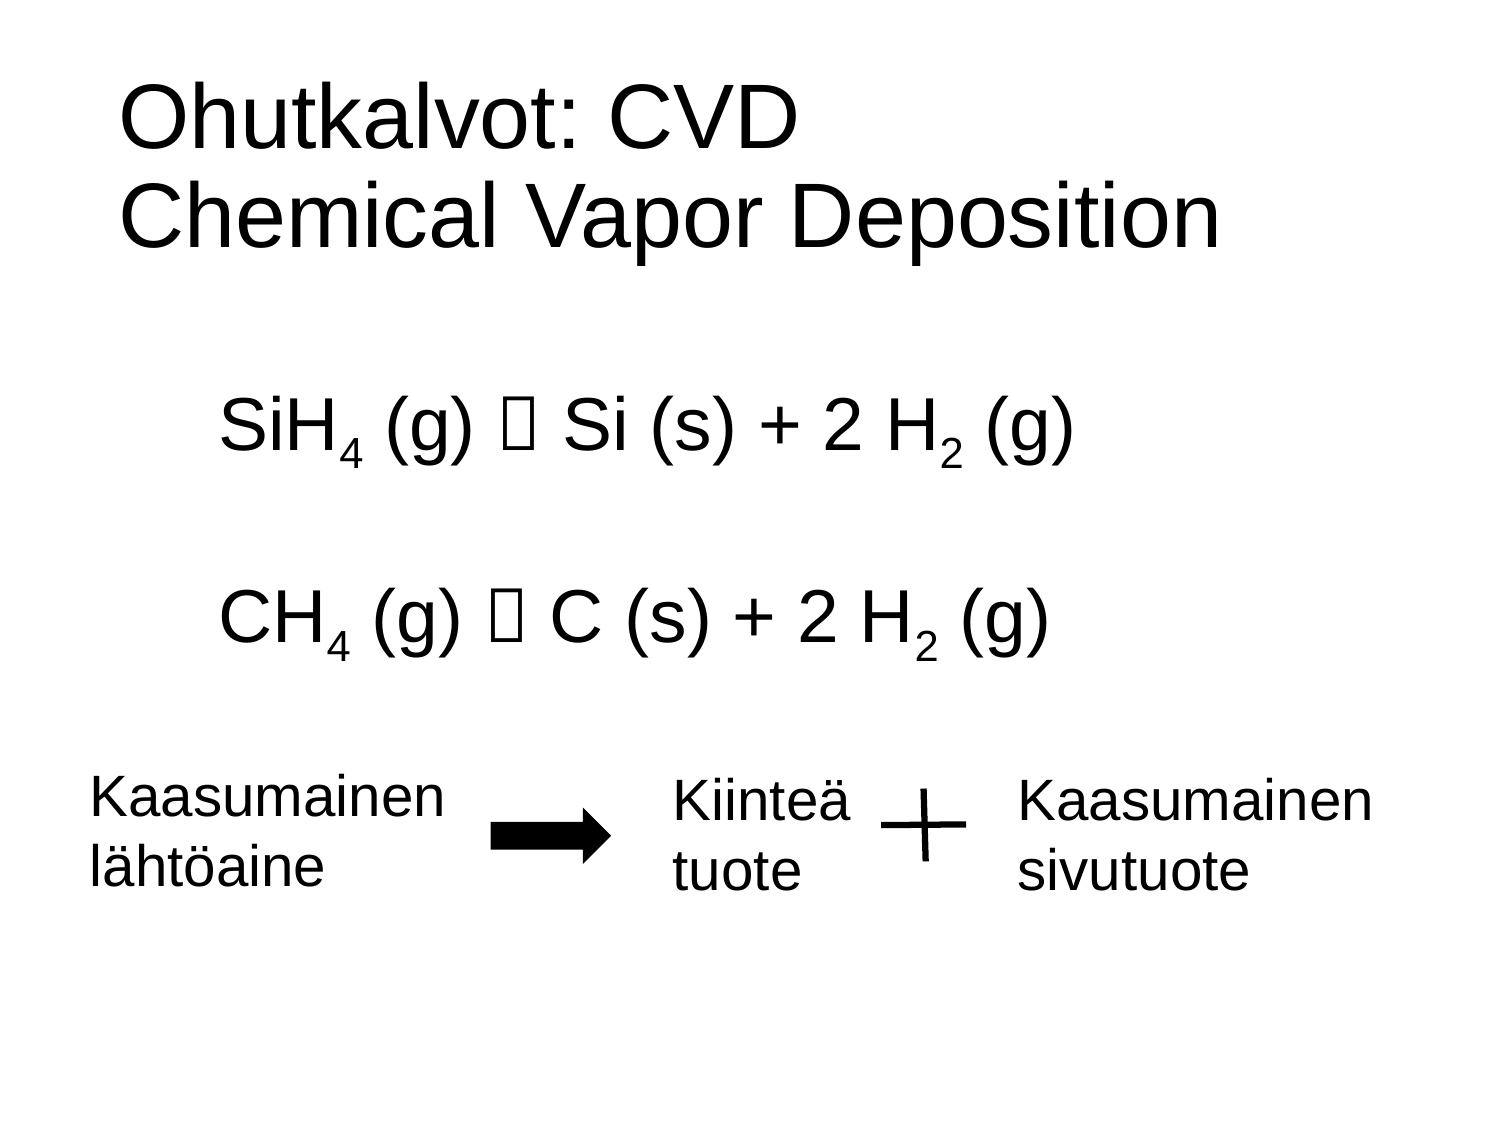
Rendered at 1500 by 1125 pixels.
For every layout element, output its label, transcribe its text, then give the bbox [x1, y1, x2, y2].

text_box Kaasumainen sivutuote [1002, 755, 1423, 910]
text_box Kiinteä tuote [657, 755, 963, 910]
title Ohutkalvot: CVD Chemical Vapor Deposition [103, 59, 1397, 278]
text_box SiH4 (g)  Si (s) + 2 H2 (g) CH4 (g)  C (s) + 2 H2 (g) [203, 367, 1297, 678]
text_box [490, 807, 612, 864]
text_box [881, 788, 966, 862]
text_box Kaasumainen lähtöaine [75, 750, 521, 906]
